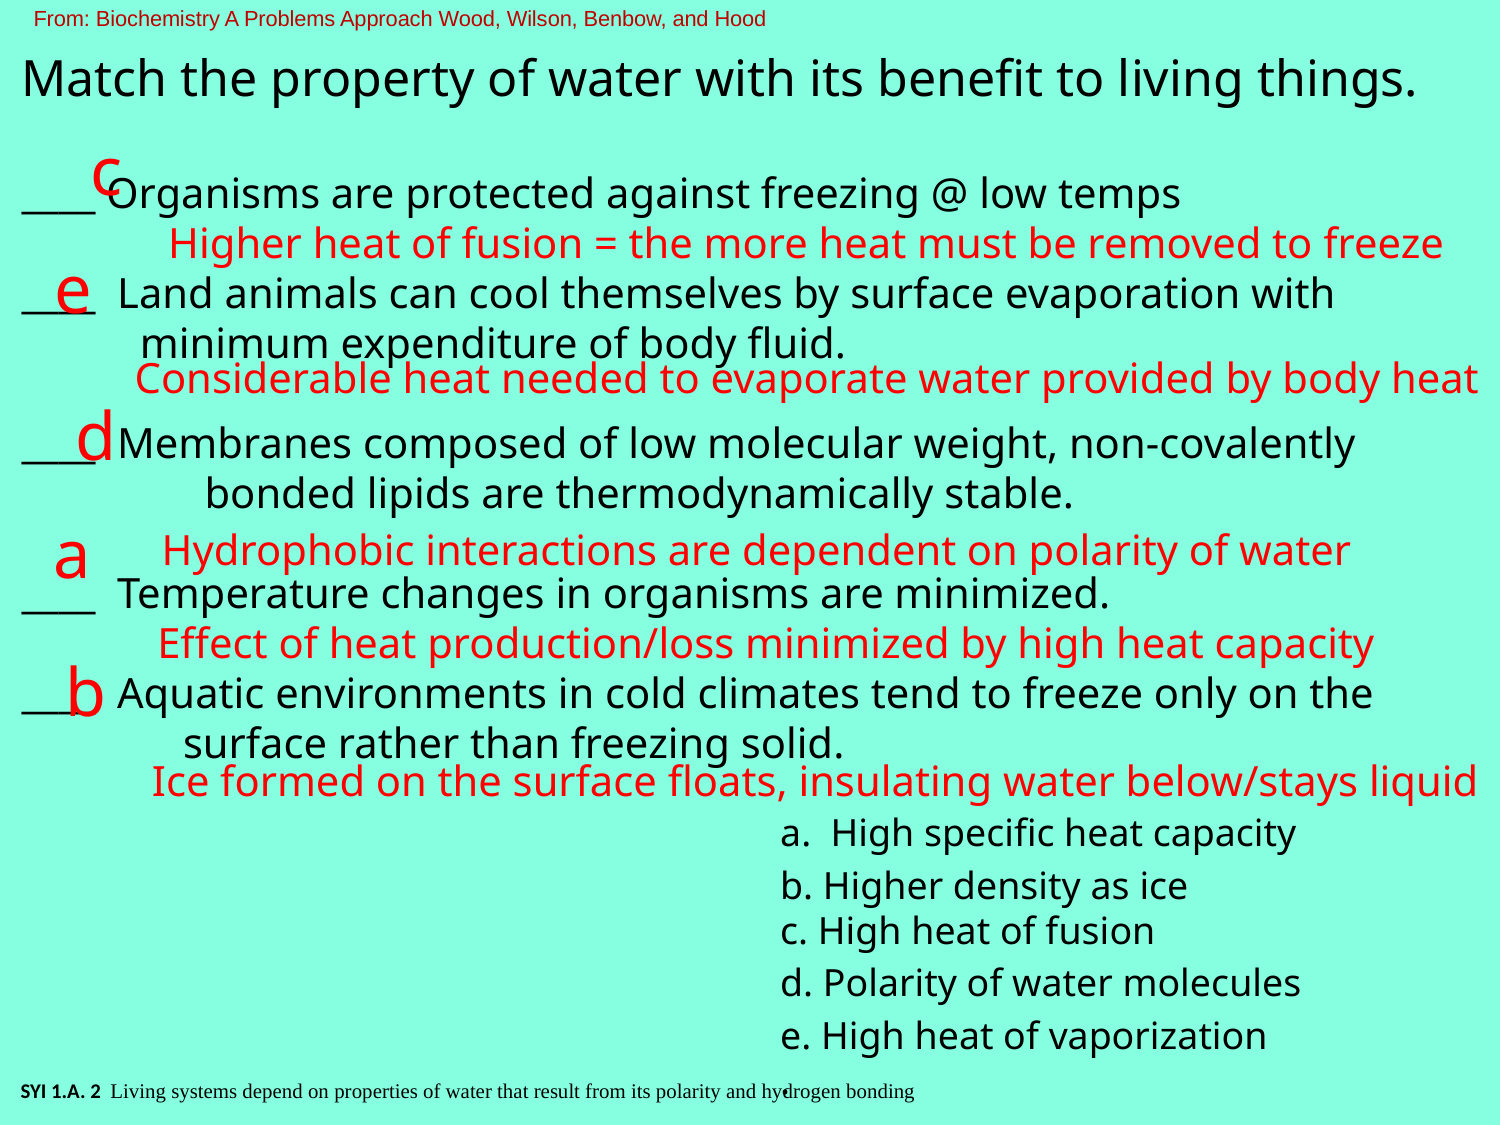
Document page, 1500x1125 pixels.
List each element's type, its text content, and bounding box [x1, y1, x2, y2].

text_box From: Biochemistry A Problems Approach Wood, Wilson, Benbow, and Hood [18, 0, 783, 39]
text_box a Effect of heat production/loss minimized by high heat capacity [38, 504, 1486, 809]
text_box SYI 1.A. 2 Living systems depend on properties of water that result from its polarity and hydrogen bonding [5, 1070, 765, 1110]
text_box b Ice formed on the surface floats, insulating water below/stays liquid [50, 642, 1494, 817]
text_box e Considerable heat needed to evaporate water provided by body heat [40, 239, 1500, 465]
text_box c Higher heat of fusion = the more heat must be removed to freeze [75, 121, 1470, 239]
text_box a. High specific heat capacity b. Higher density as ice c. High heat of fusion d. Polarity of water molecules e. High heat of vaporization . [765, 802, 1500, 1110]
text_box Match the property of water with its benefit to living things. ____ Organisms are protected against freezing @ low temps ____ Land animals can cool themselves by surface evaporation with minimum expenditure of body fluid. ____ Membranes composed of low molecular weight, non-covalently bonded lipids are thermodynamically stable. ____ Temperature changes in organisms are minimized. ____ Aquatic environments in cold climates tend to freeze only on the surface rather than freezing solid. [6, 38, 1493, 874]
text_box d Hydrophobic interactions are dependent on polarity of water [60, 386, 1367, 504]
